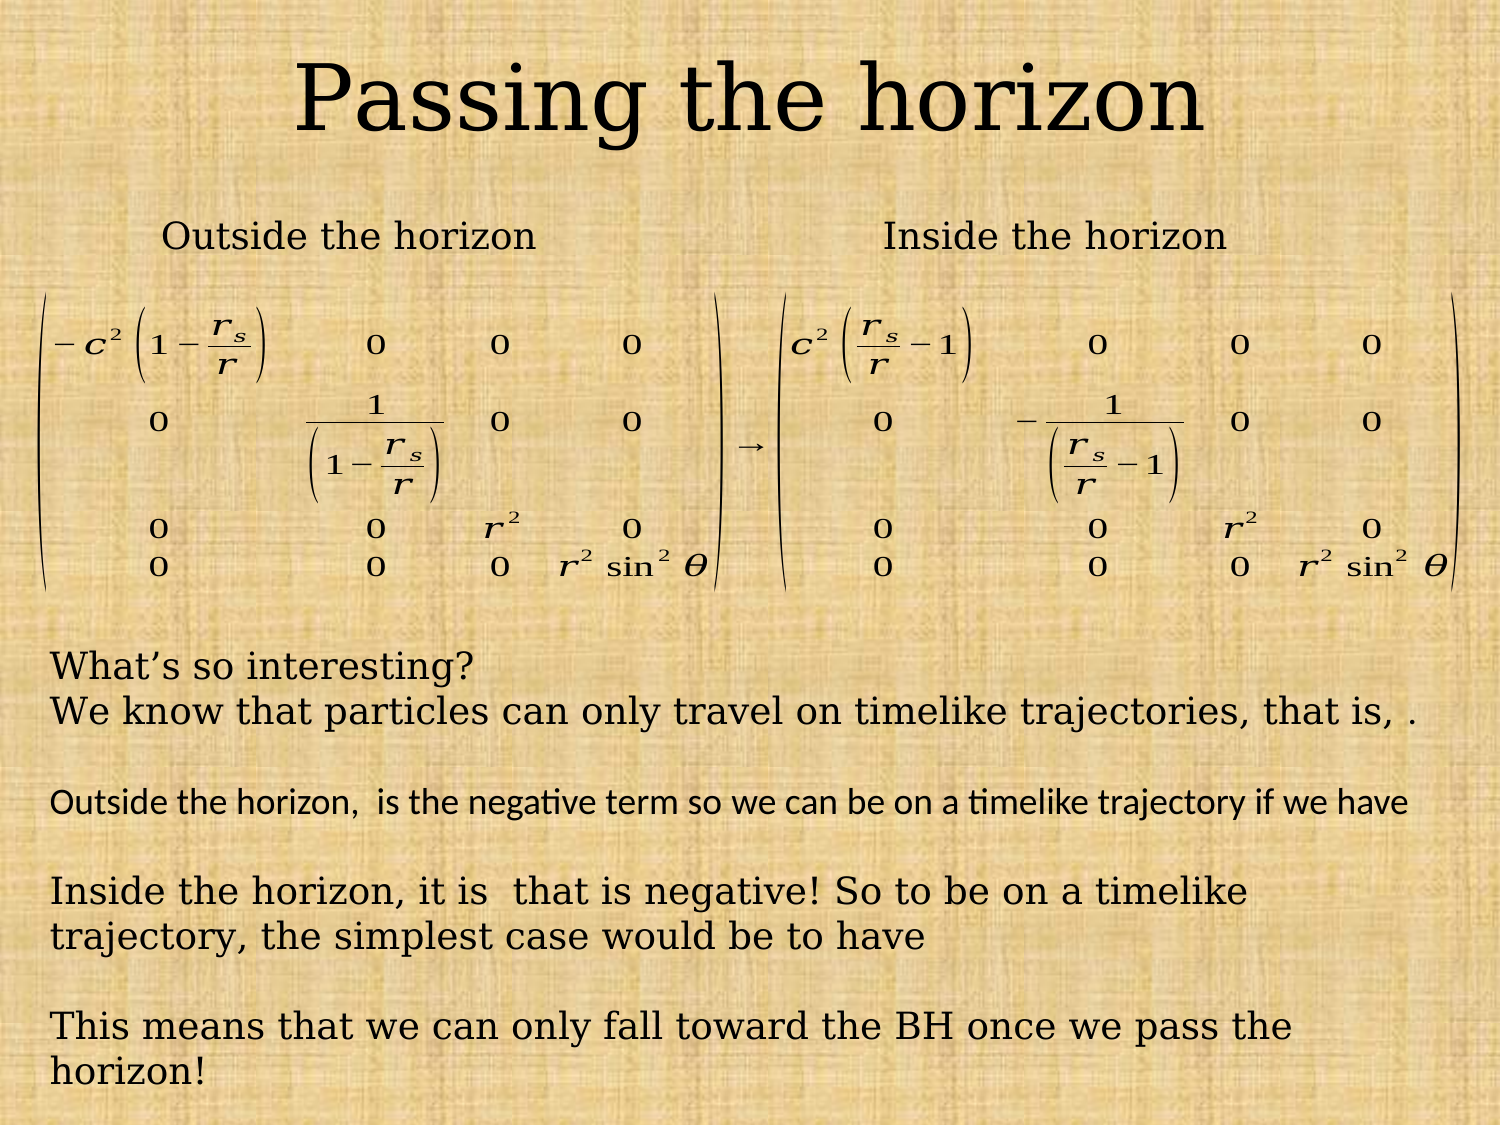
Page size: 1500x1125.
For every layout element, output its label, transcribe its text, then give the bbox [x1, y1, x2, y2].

picture [0, 0, 1500, 1125]
title Passing the horizon [75, 0, 1425, 188]
